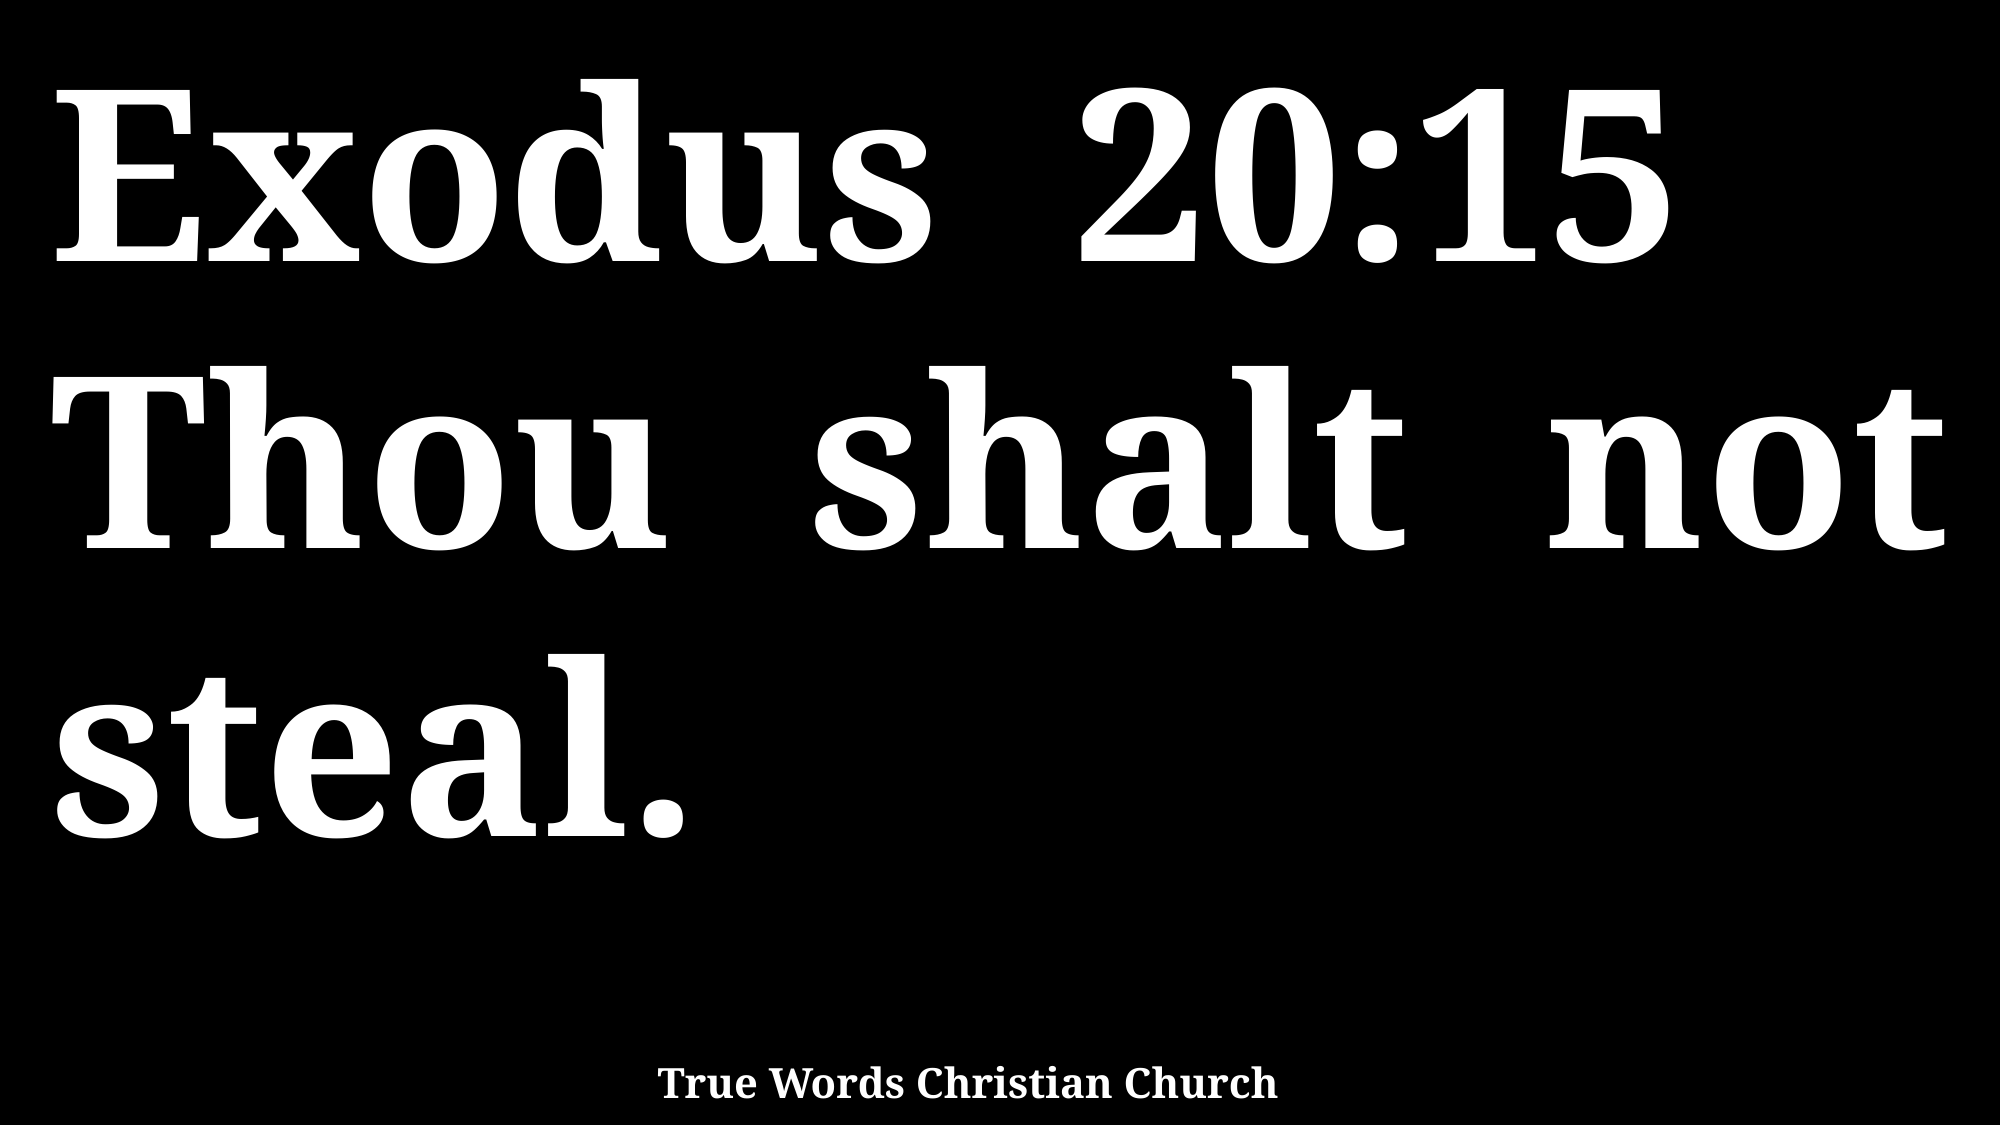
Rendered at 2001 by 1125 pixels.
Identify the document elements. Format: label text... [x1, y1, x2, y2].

text_box True Words Christian Church [642, 1049, 1294, 1114]
text_box Exodus 20:15 Thou shalt not steal. [35, 14, 1965, 892]
